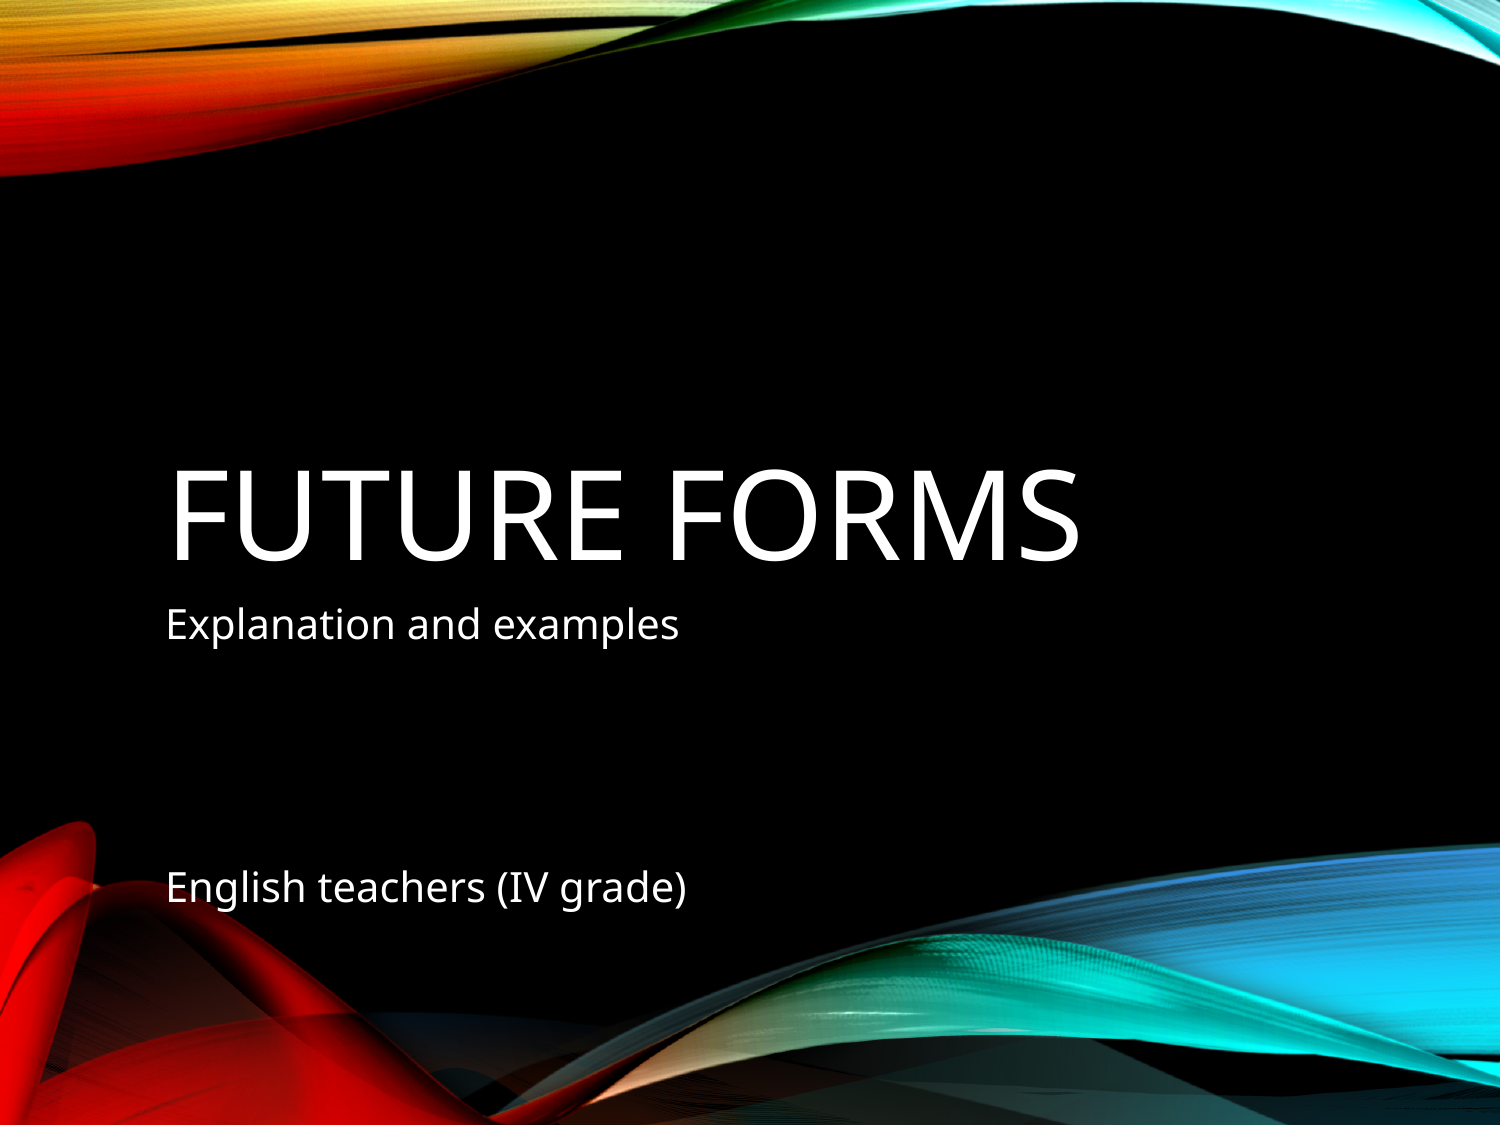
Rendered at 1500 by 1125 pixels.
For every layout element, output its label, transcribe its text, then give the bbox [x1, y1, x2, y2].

title Future forms [150, 295, 1350, 595]
picture [0, 819, 1500, 1125]
picture [0, 0, 1500, 178]
subtitle Explanation and examples English teachers (IV grade) [150, 595, 1350, 950]
